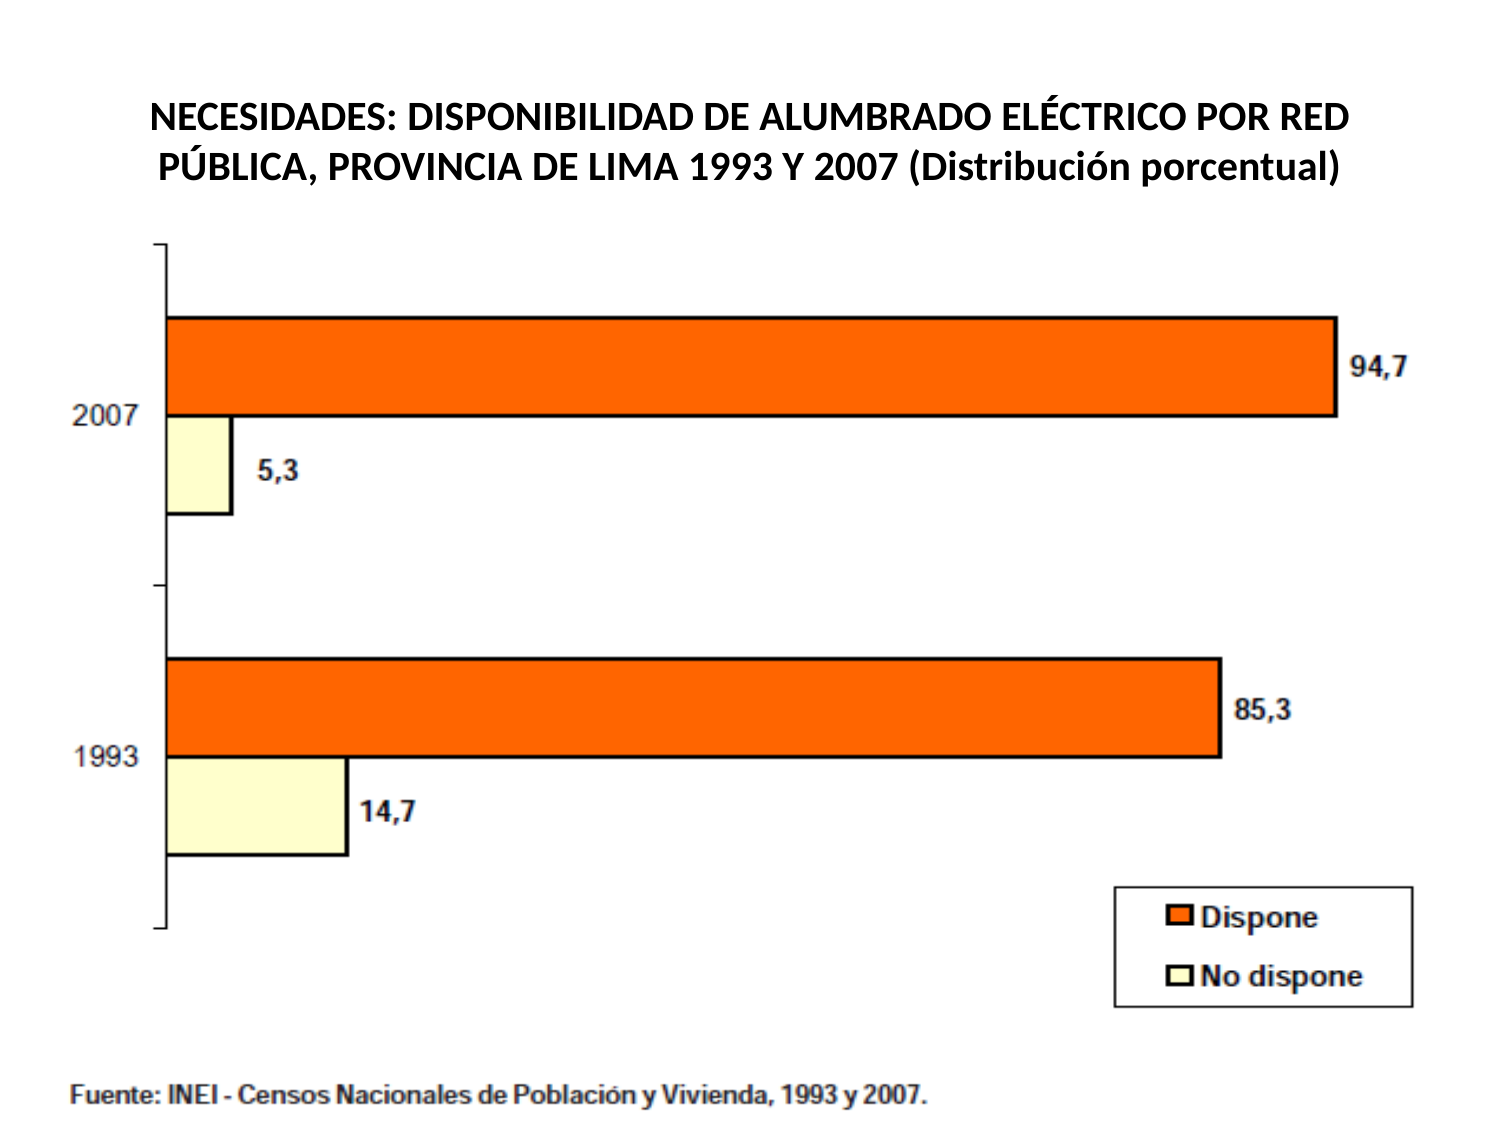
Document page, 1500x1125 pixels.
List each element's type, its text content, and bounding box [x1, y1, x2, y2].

picture [29, 238, 1459, 1120]
title NECESIDADES: DISPONIBILIDAD DE ALUMBRADO ELÉCTRICO POR RED PÚBLICA, PROVINCIA DE LIMA 1993 Y 2007 (Distribución porcentual) [75, 45, 1425, 233]
